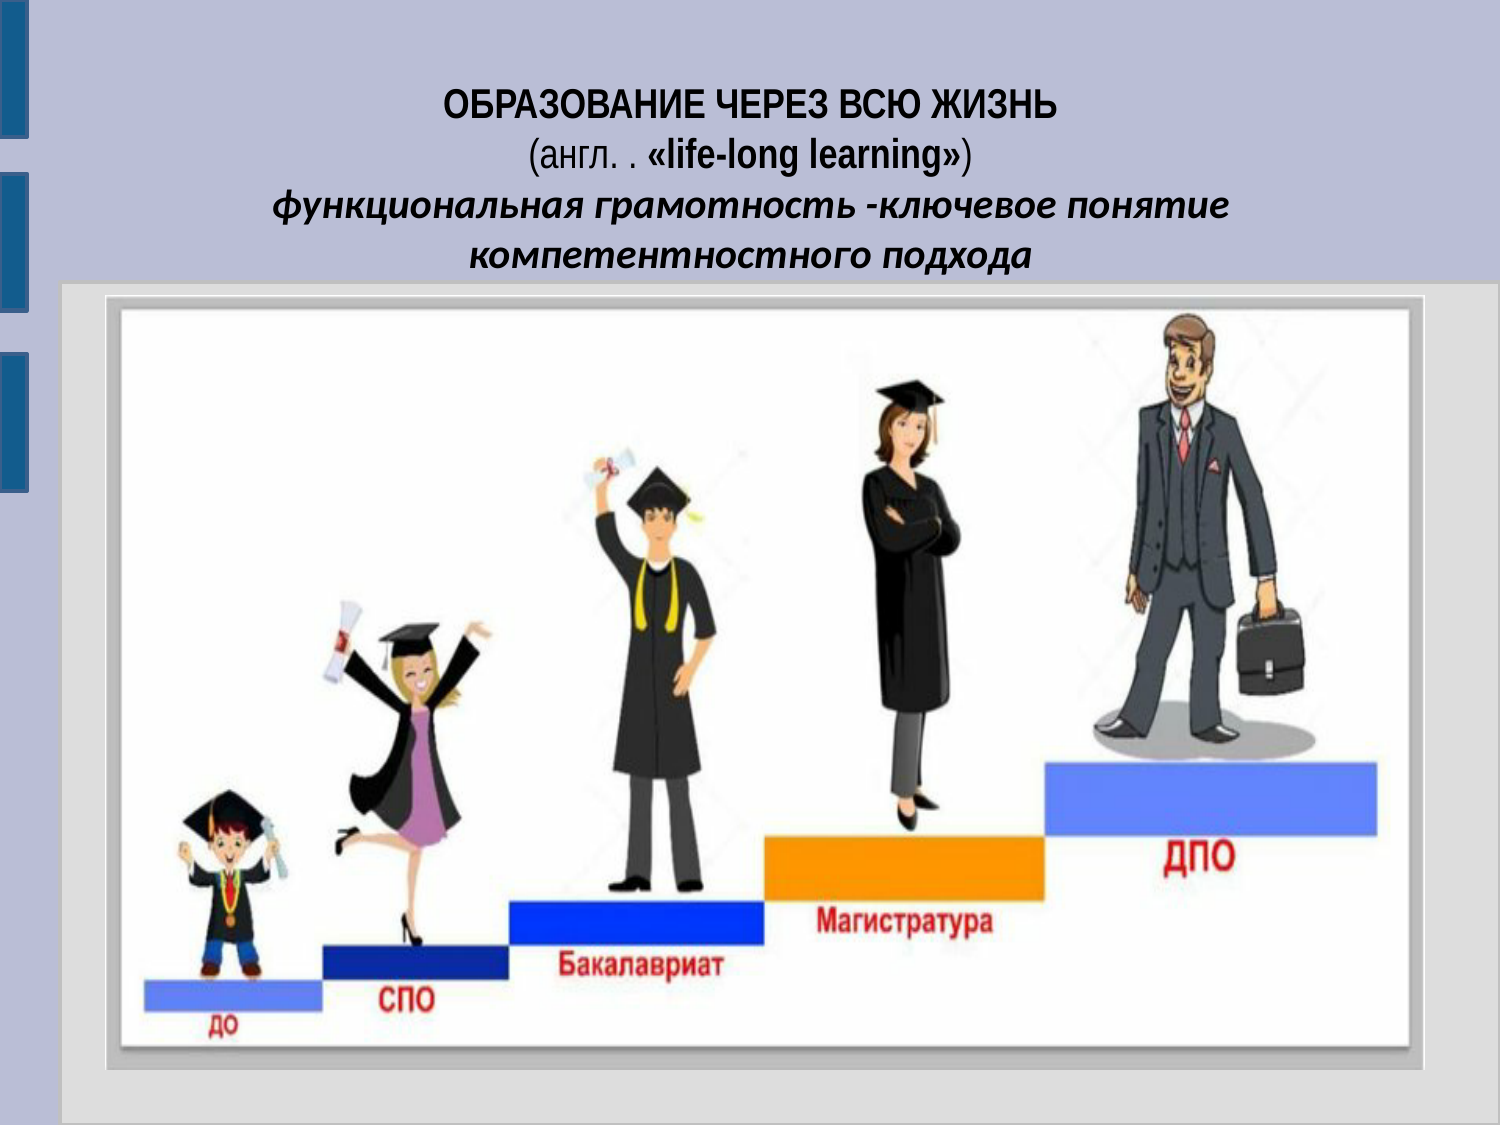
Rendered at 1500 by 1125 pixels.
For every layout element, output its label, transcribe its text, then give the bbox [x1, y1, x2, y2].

title ОБРАЗОВАНИЕ ЧЕРЕЗ ВСЮ ЖИЗНЬ (англ. . «life-long learning») функциональная грамотность -ключевое понятие компетентностного подхода [110, 77, 1392, 277]
picture [105, 294, 1425, 1071]
